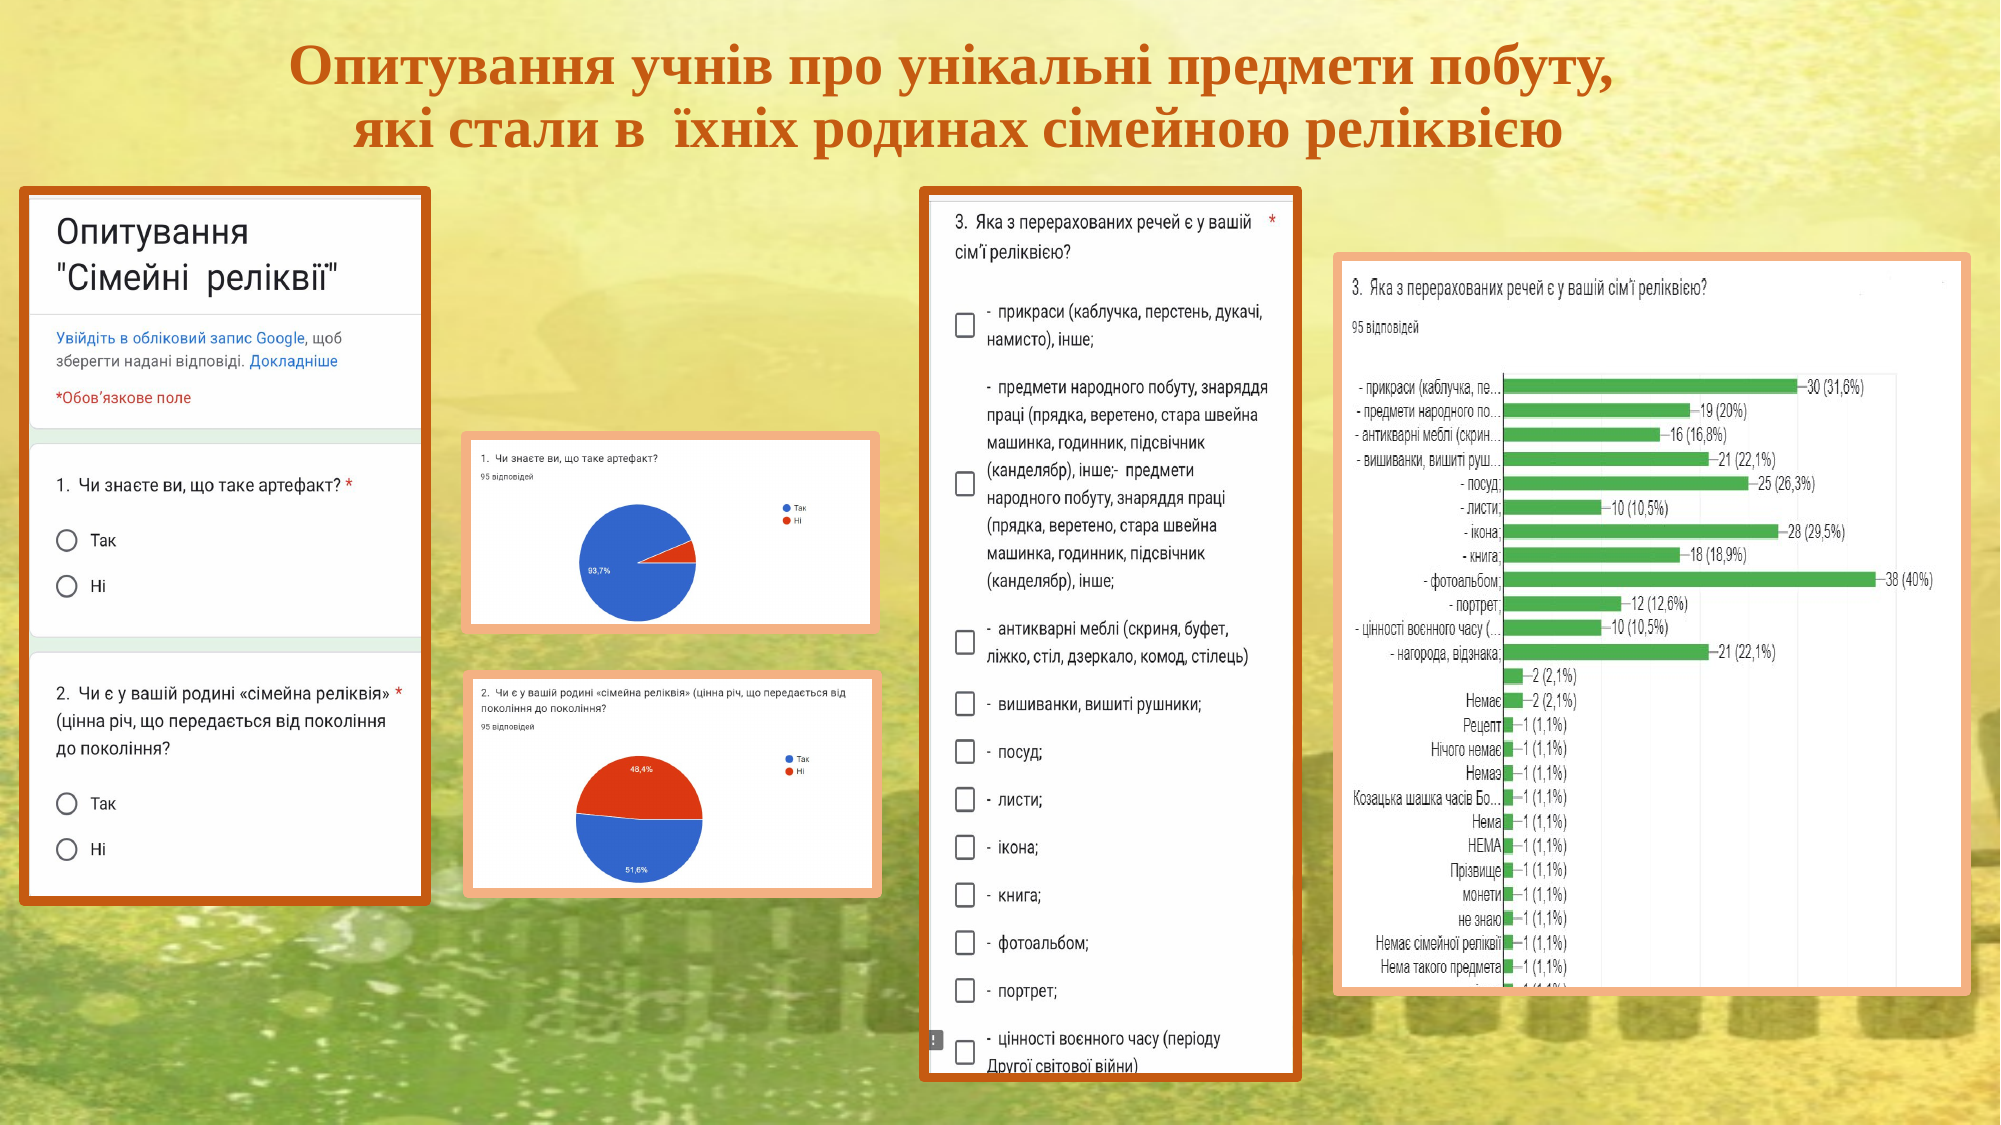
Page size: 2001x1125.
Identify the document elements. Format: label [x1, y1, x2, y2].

picture [0, 0, 2000, 1125]
list [28, 194, 422, 897]
list [1341, 261, 1962, 988]
